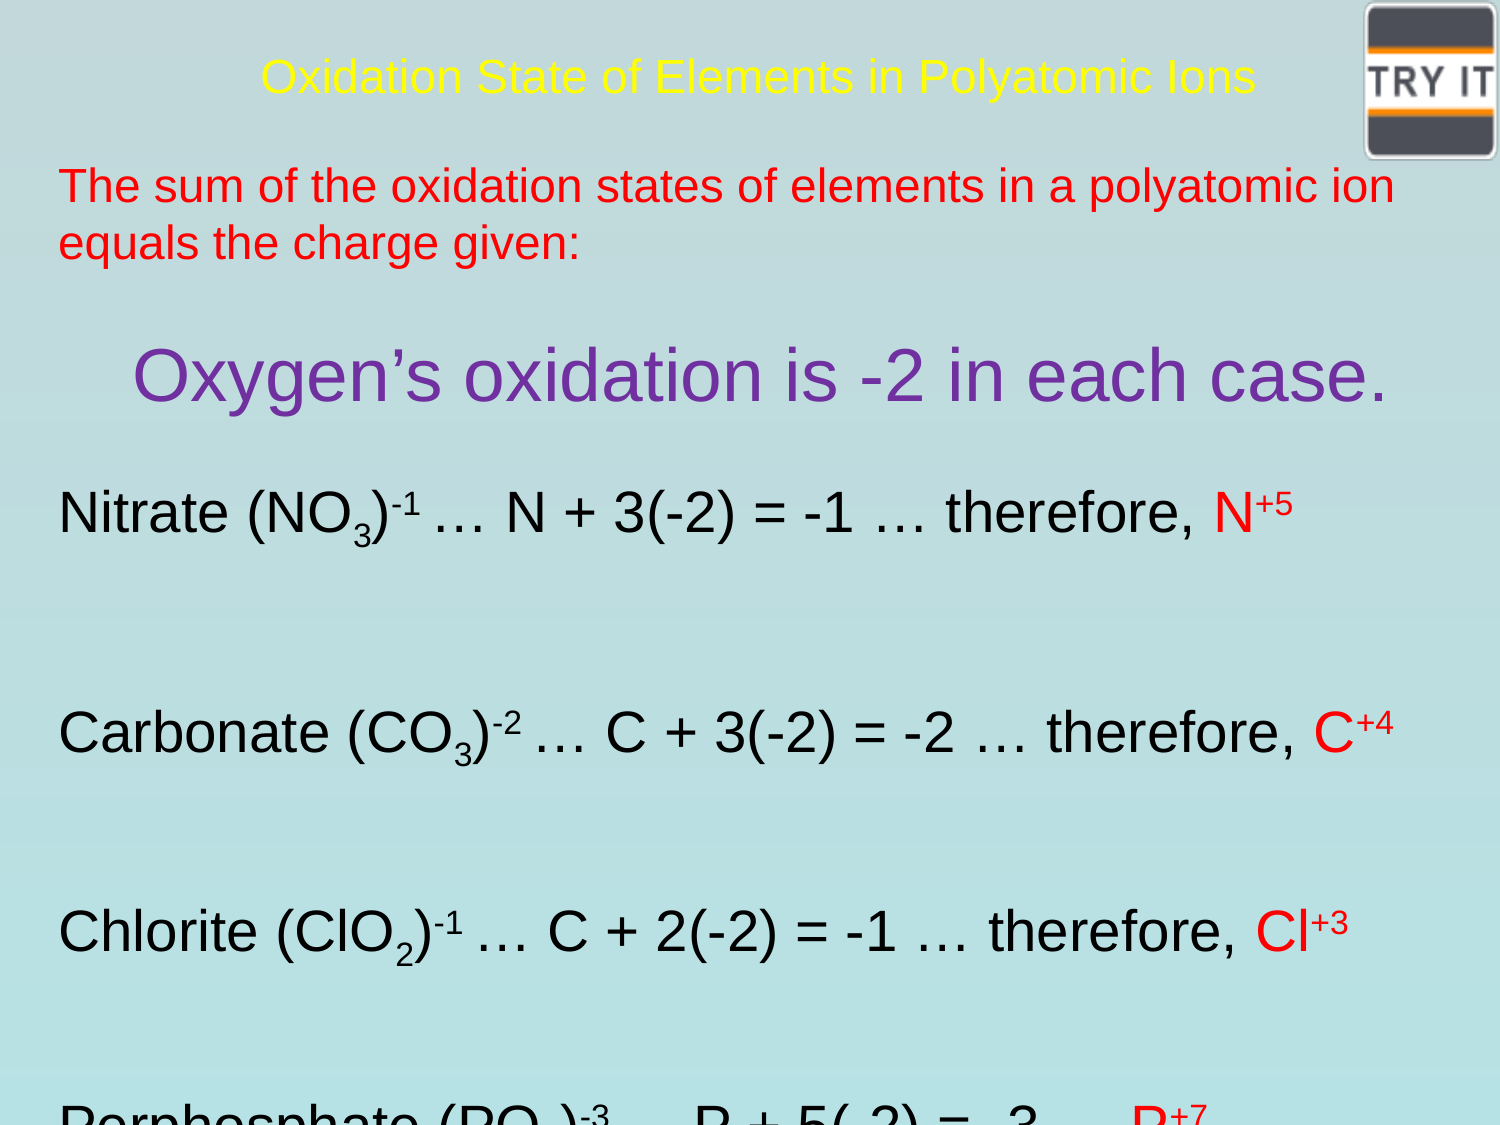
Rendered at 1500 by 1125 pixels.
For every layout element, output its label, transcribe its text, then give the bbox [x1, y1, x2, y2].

list The sum of the oxidation states of elements in a polyatomic ion equals the charge given: Oxygen’s oxidation is -2 in each case. Nitrate (NO3)-1 … N + 3(-2) = -1 … therefore, N+5 Carbonate (CO3)-2 … C + 3(-2) = -2 … therefore, C+4 Chlorite (ClO2)-1 … C + 2(-2) = -1 … therefore, Cl+3 Perphosphate (PO5)-3 … P + 5(-2) = -3 … P+7 [24, 146, 1479, 1063]
picture [1362, 0, 1500, 163]
title Oxidation State of Elements in Polyatomic Ions [140, 2, 1362, 147]
